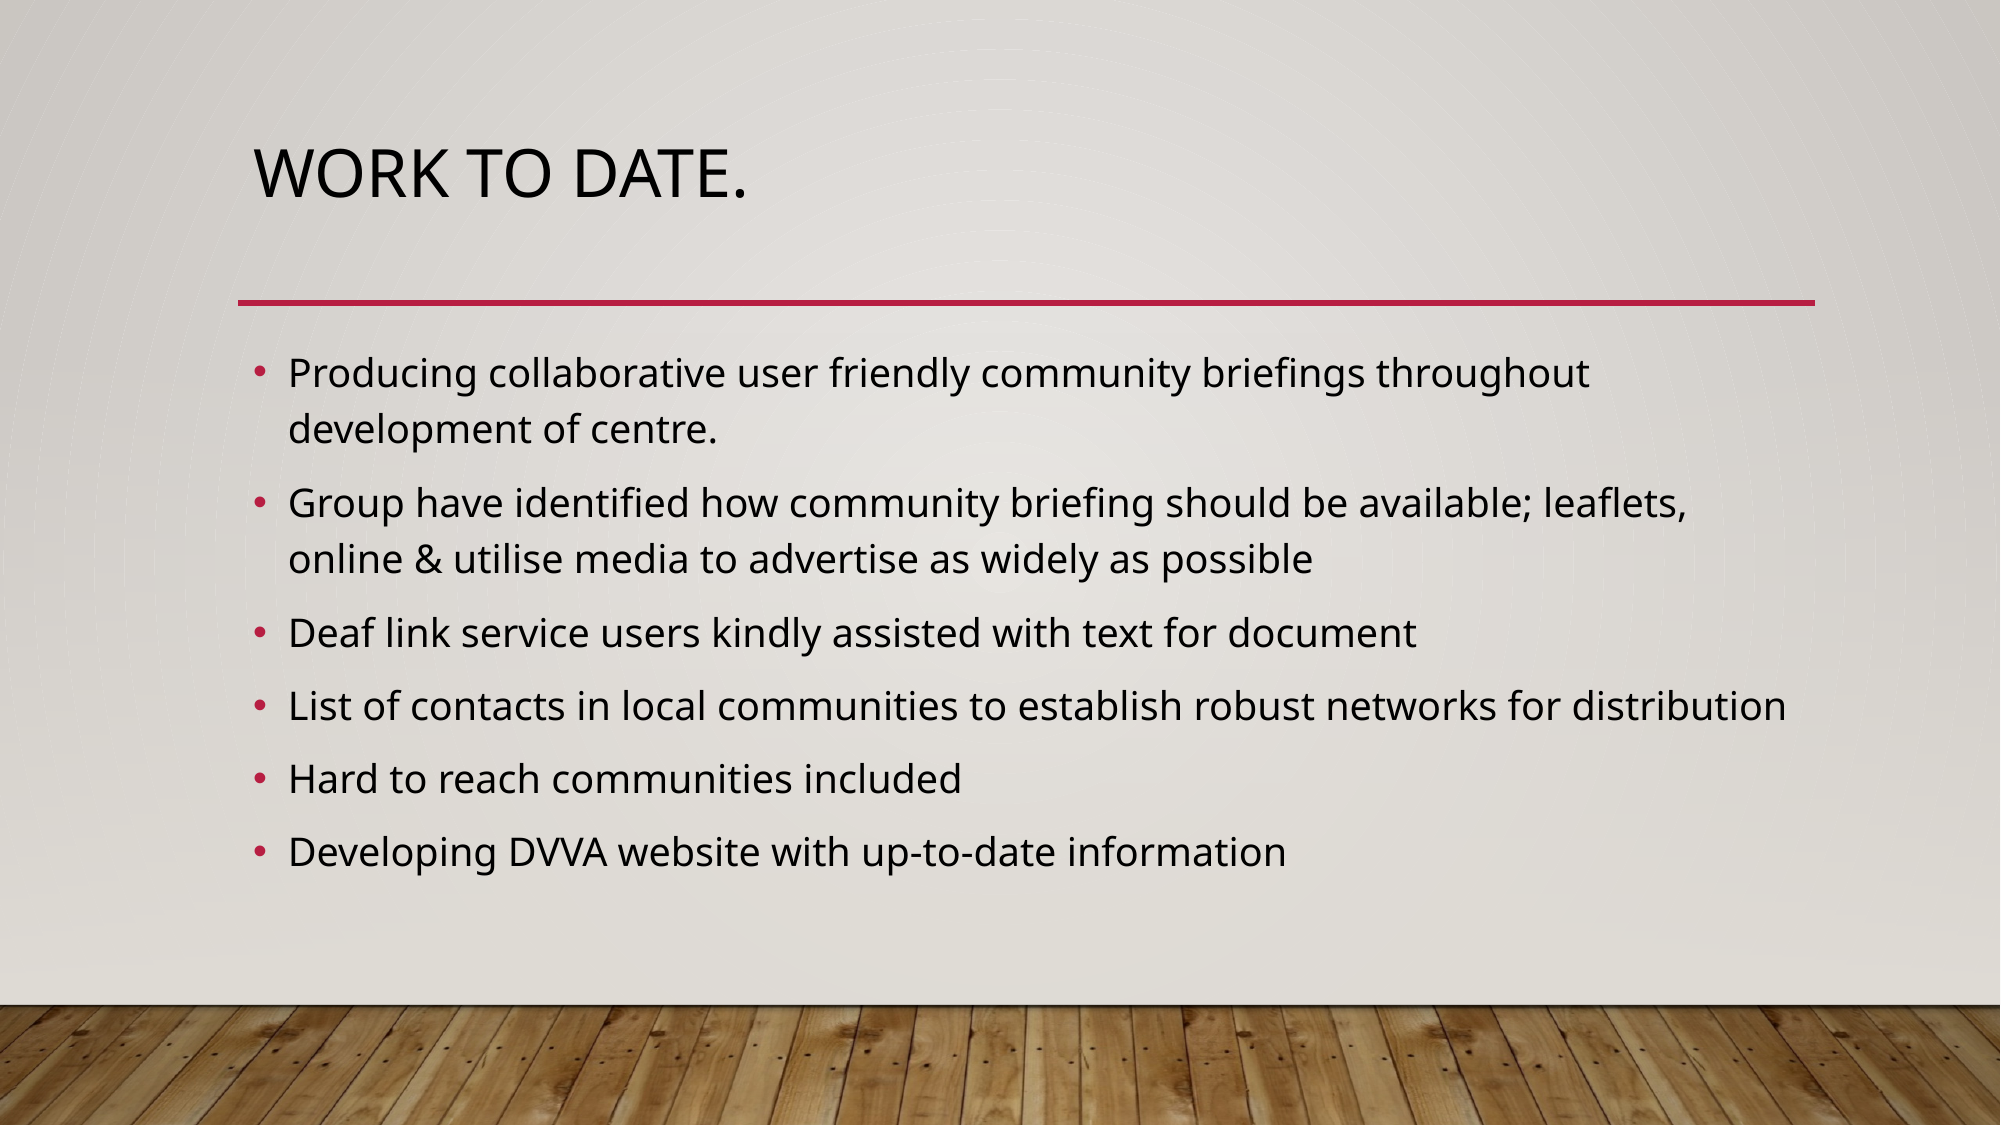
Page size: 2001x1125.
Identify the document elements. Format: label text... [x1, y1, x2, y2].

list Producing collaborative user friendly community briefings throughout development of centre. Group have identified how community briefing should be available; leaflets, online & utilise media to advertise as widely as possible Deaf link service users kindly assisted with text for document List of contacts in local communities to establish robust networks for distribution Hard to reach communities included Developing DVVA website with up-to-date information [238, 330, 1814, 897]
title Work to date. [238, 131, 1814, 305]
picture [0, 1005, 2000, 1125]
